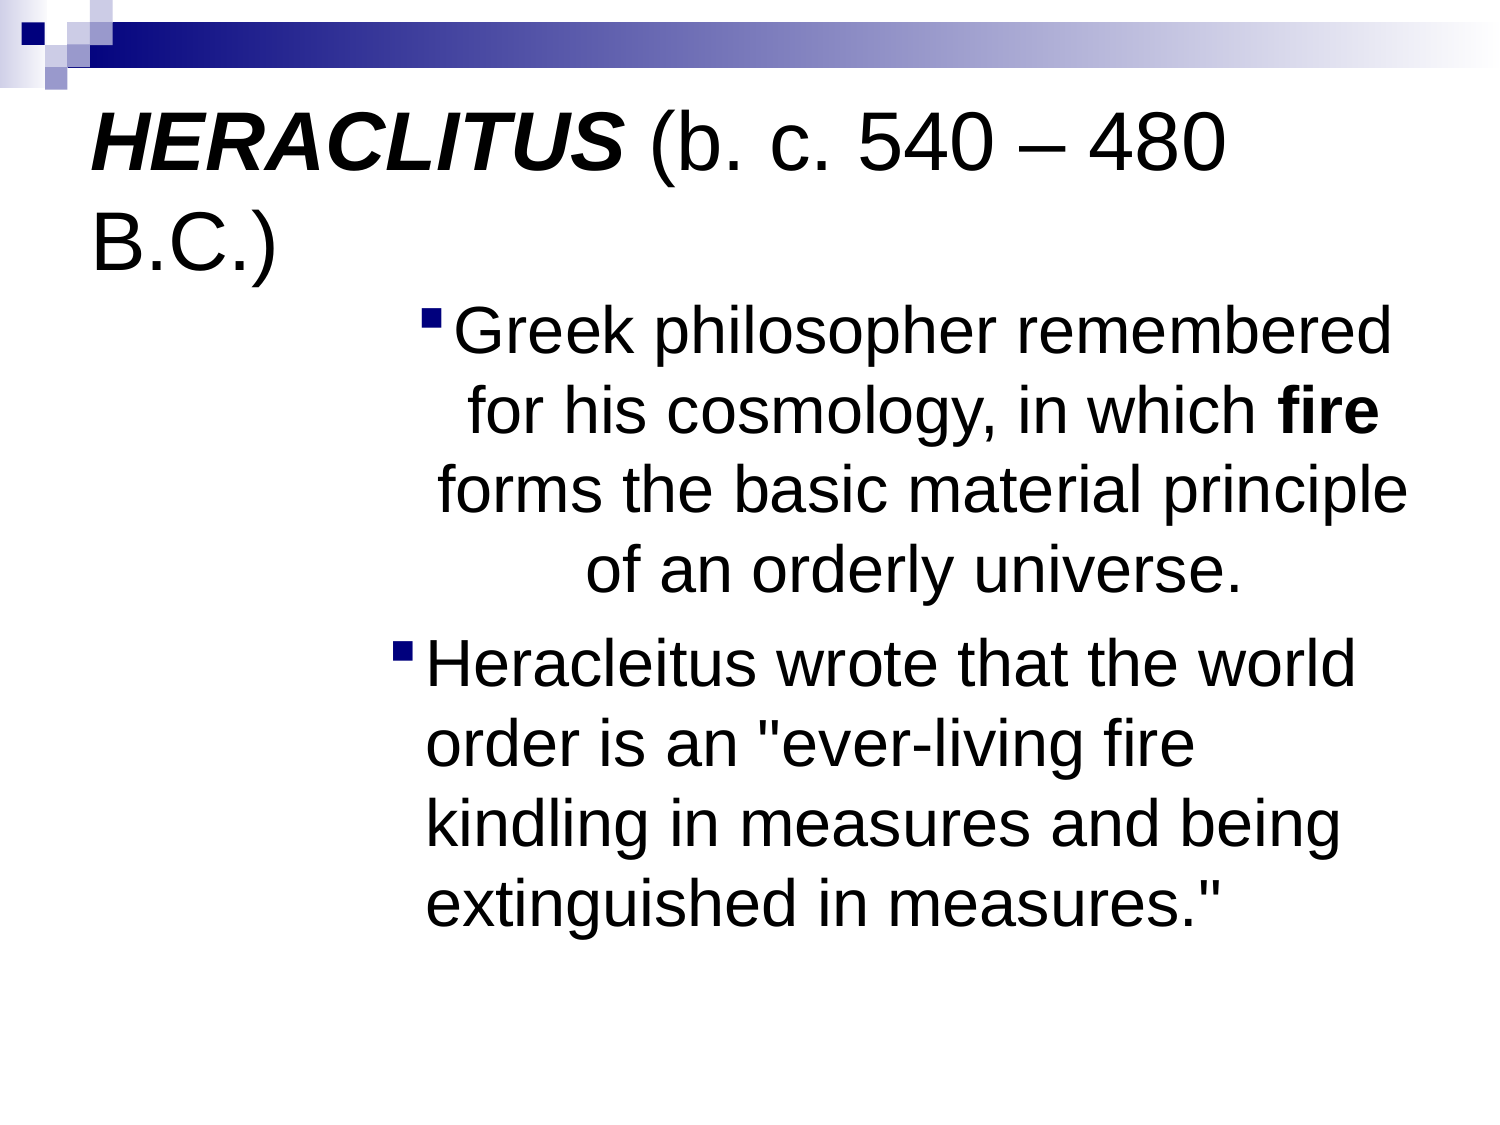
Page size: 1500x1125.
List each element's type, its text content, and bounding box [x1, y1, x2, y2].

title HERACLITUS (b. c. 540 – 480 B.C.) [75, 75, 1425, 300]
list Greek philosopher remembered for his cosmology, in which fire forms the basic material principle of an orderly universe. Heracleitus wrote that the world order is an "ever-living fire kindling in measures and being extinguished in measures." [88, 278, 1439, 1023]
